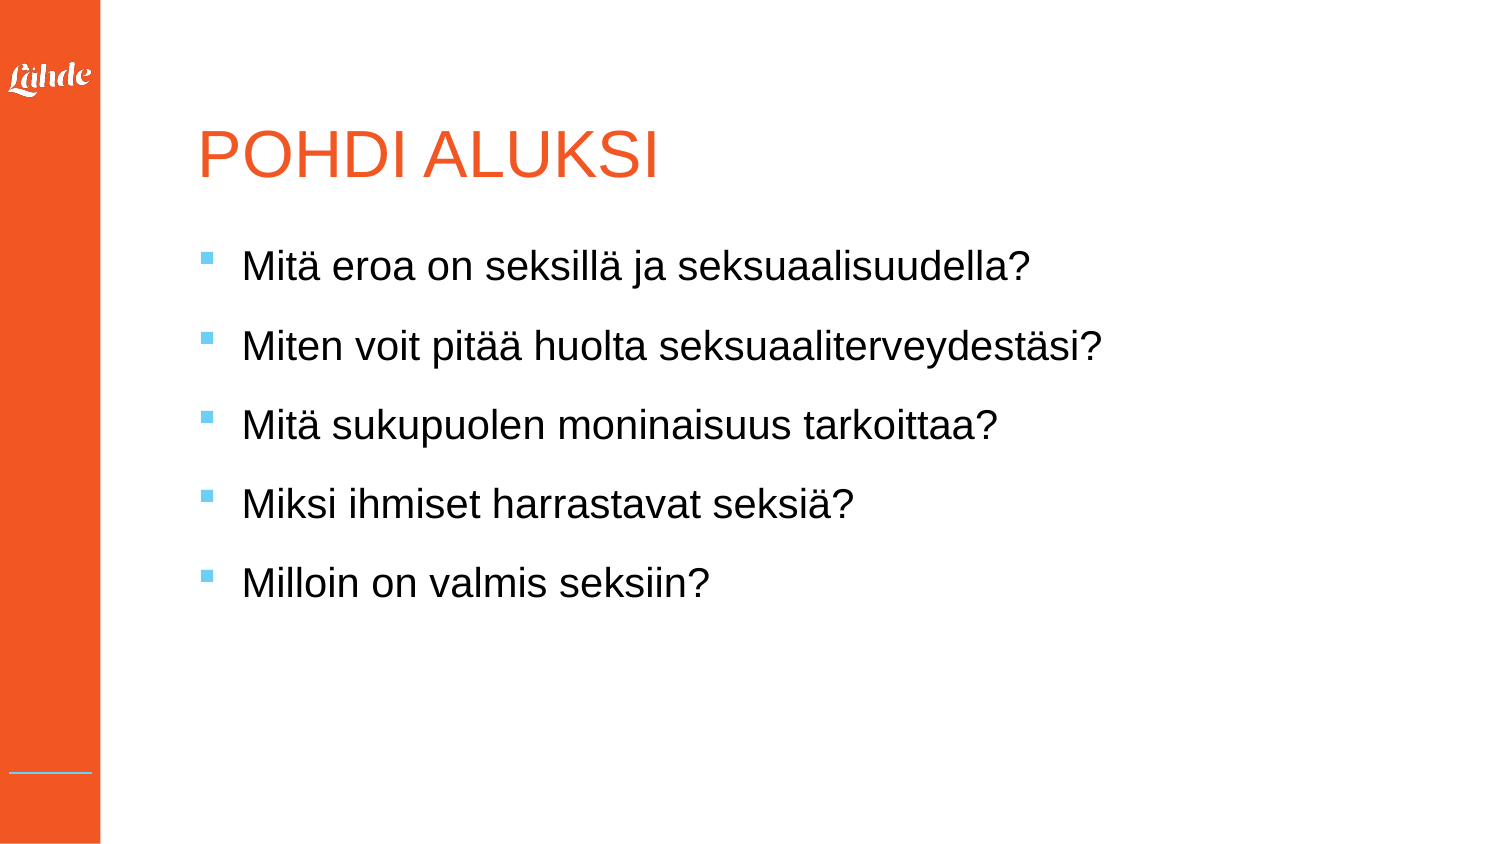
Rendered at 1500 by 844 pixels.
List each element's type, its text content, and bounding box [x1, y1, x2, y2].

picture [0, 36, 95, 170]
list Mitä eroa on seksillä ja seksuaalisuudella? Miten voit pitää huolta seksuaaliterveydestäsi? Mitä sukupuolen moninaisuus tarkoittaa? Miksi ihmiset harrastavat seksiä? Milloin on valmis seksiin? [182, 231, 1412, 788]
title POHDI ALUKSI [182, 38, 1412, 199]
